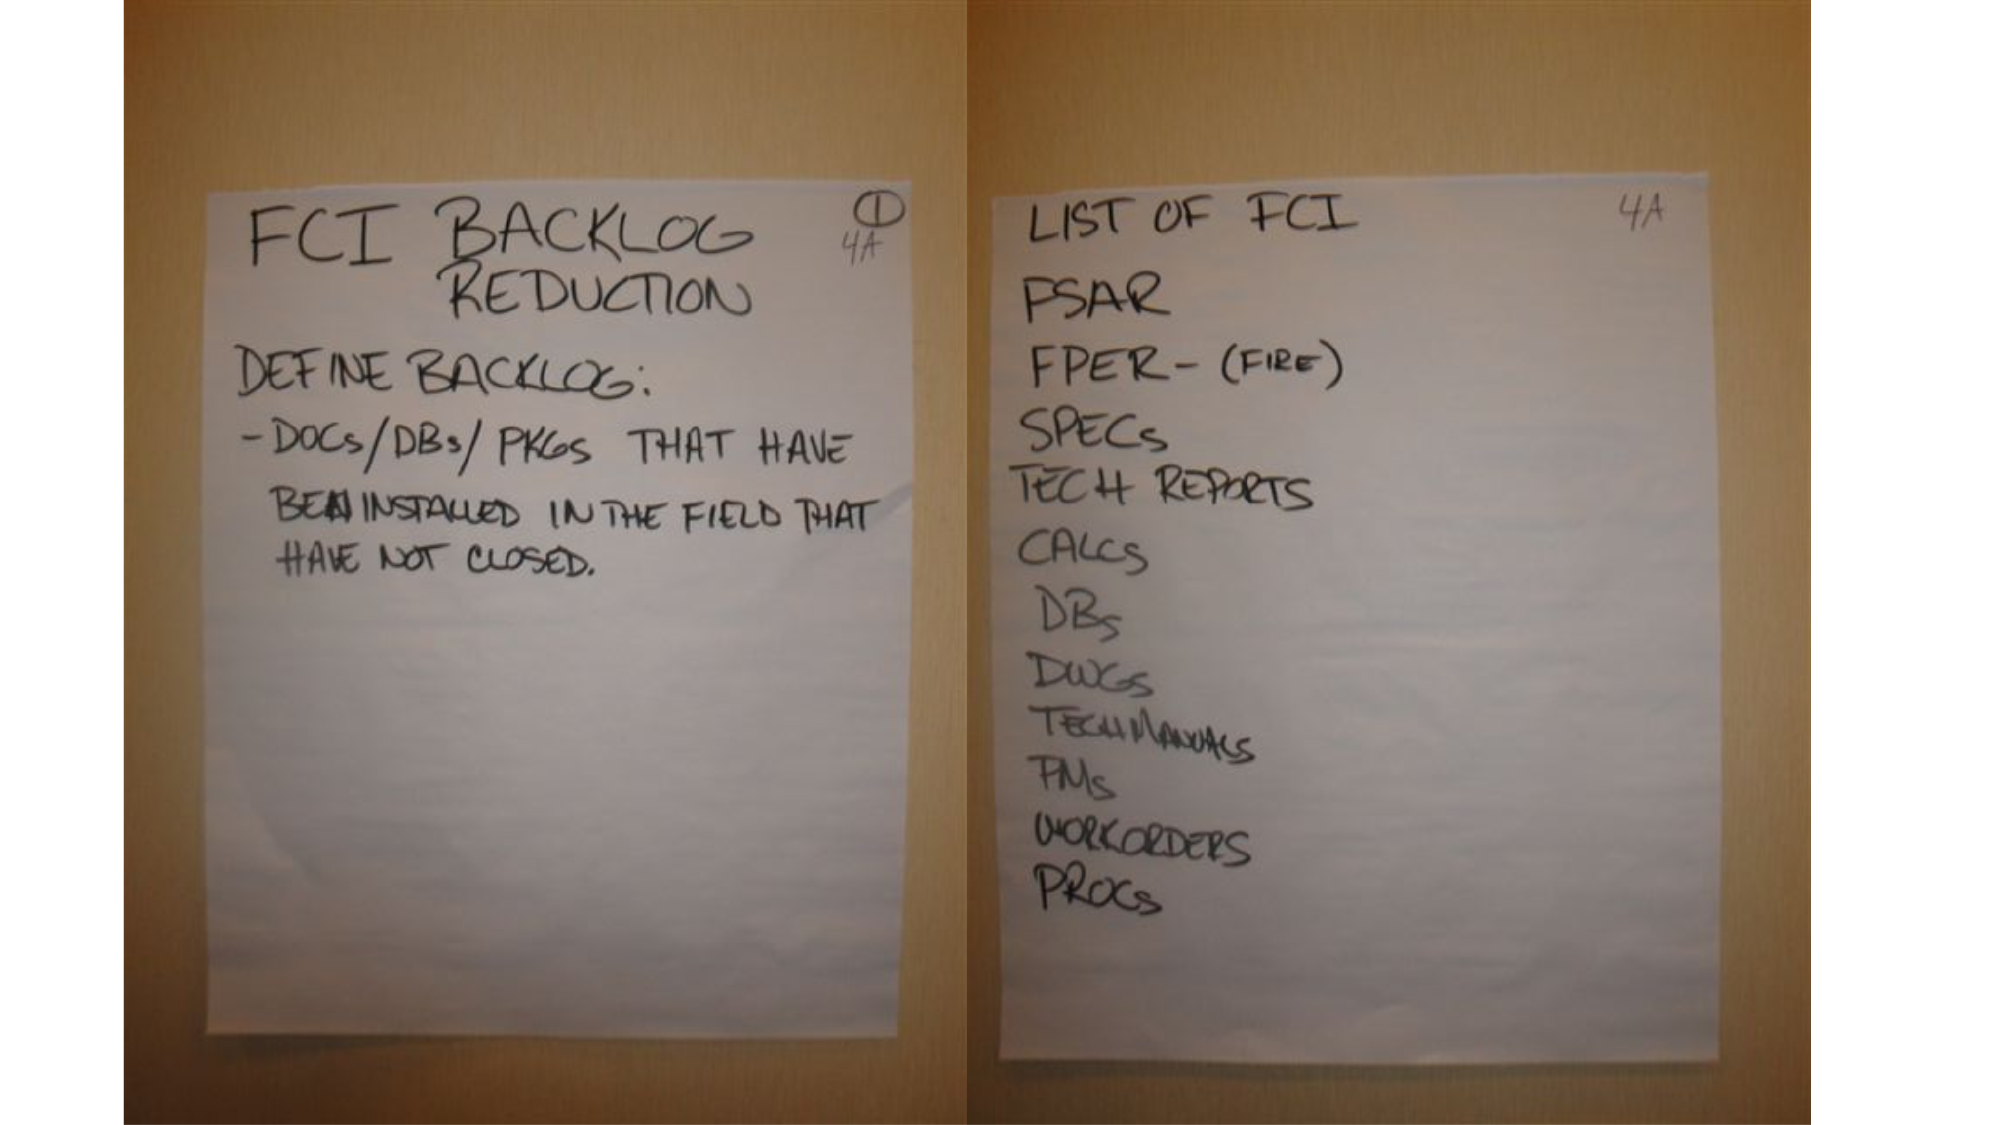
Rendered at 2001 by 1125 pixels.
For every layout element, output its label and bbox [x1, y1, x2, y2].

picture [0, 140, 1952, 985]
